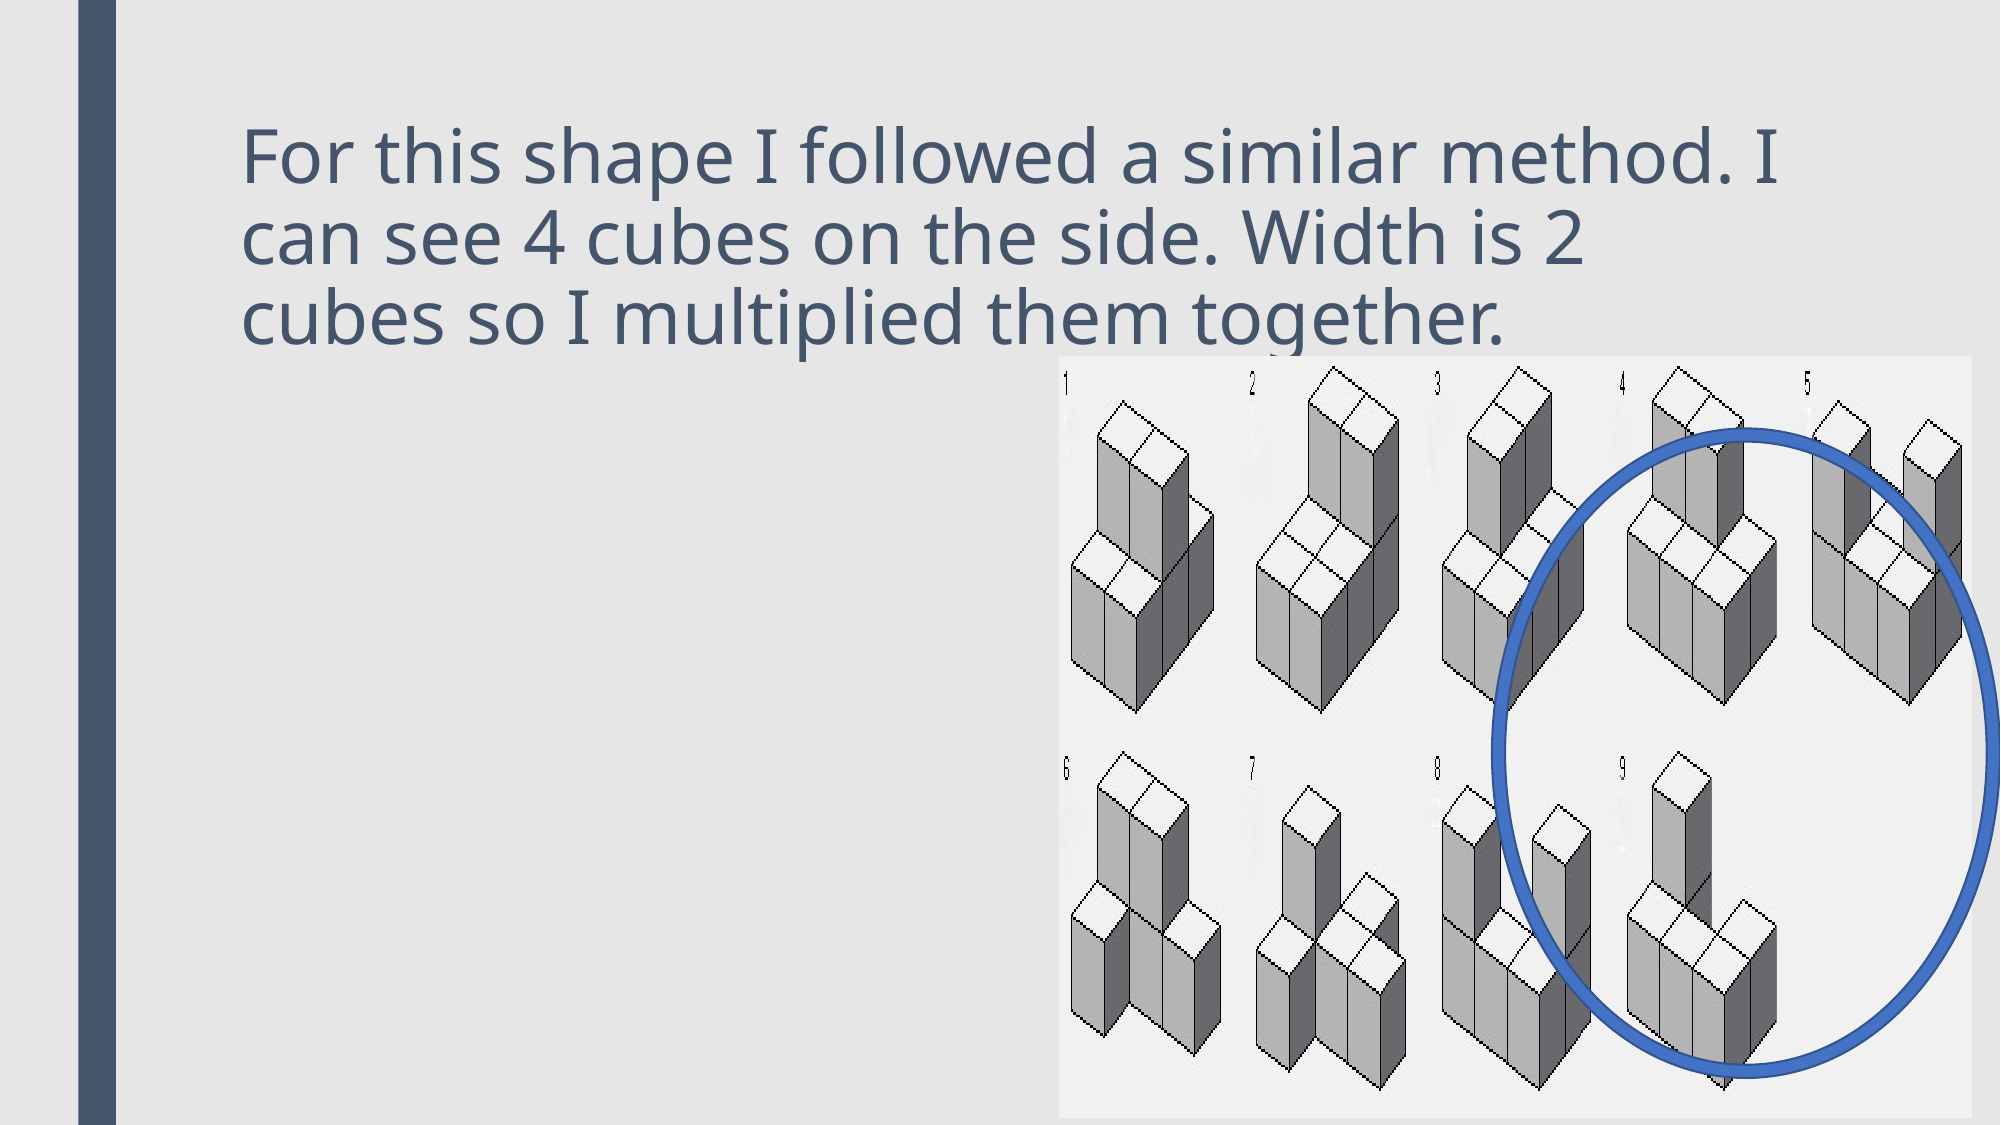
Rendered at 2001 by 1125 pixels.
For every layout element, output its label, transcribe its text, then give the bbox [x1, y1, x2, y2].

title For this shape I followed a similar method. I can see 4 cubes on the side. Width is 2 cubes so I multiplied them together. [225, 112, 1800, 357]
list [1059, 356, 1972, 1118]
text_box [1972, 602, 2000, 905]
